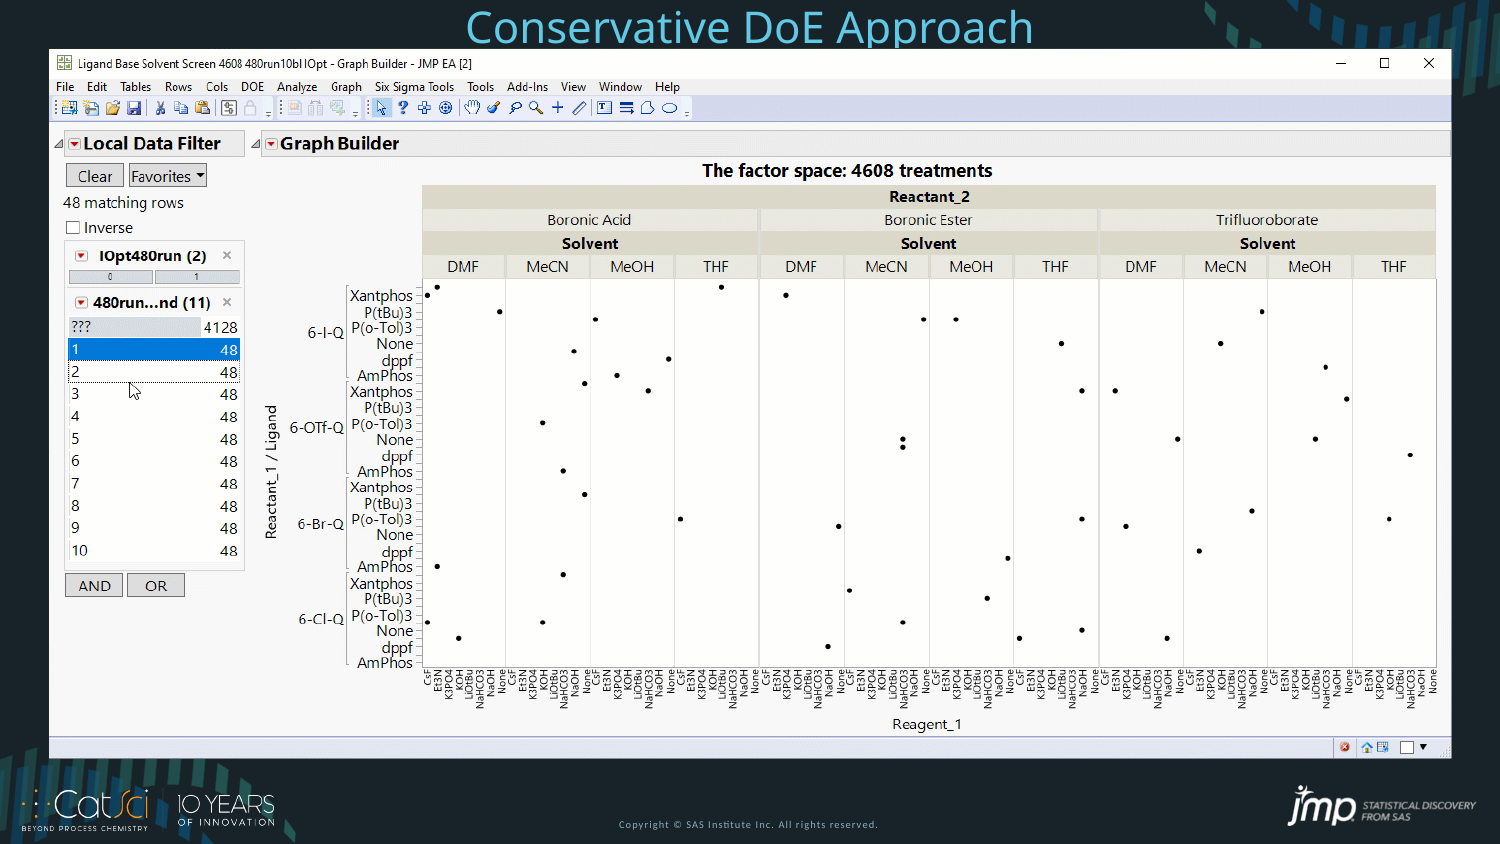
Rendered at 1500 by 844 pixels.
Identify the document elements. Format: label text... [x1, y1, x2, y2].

list Conservative DoE Approach [103, 0, 1397, 48]
picture [1287, 785, 1477, 826]
picture [48, 48, 1452, 759]
picture [22, 788, 274, 832]
